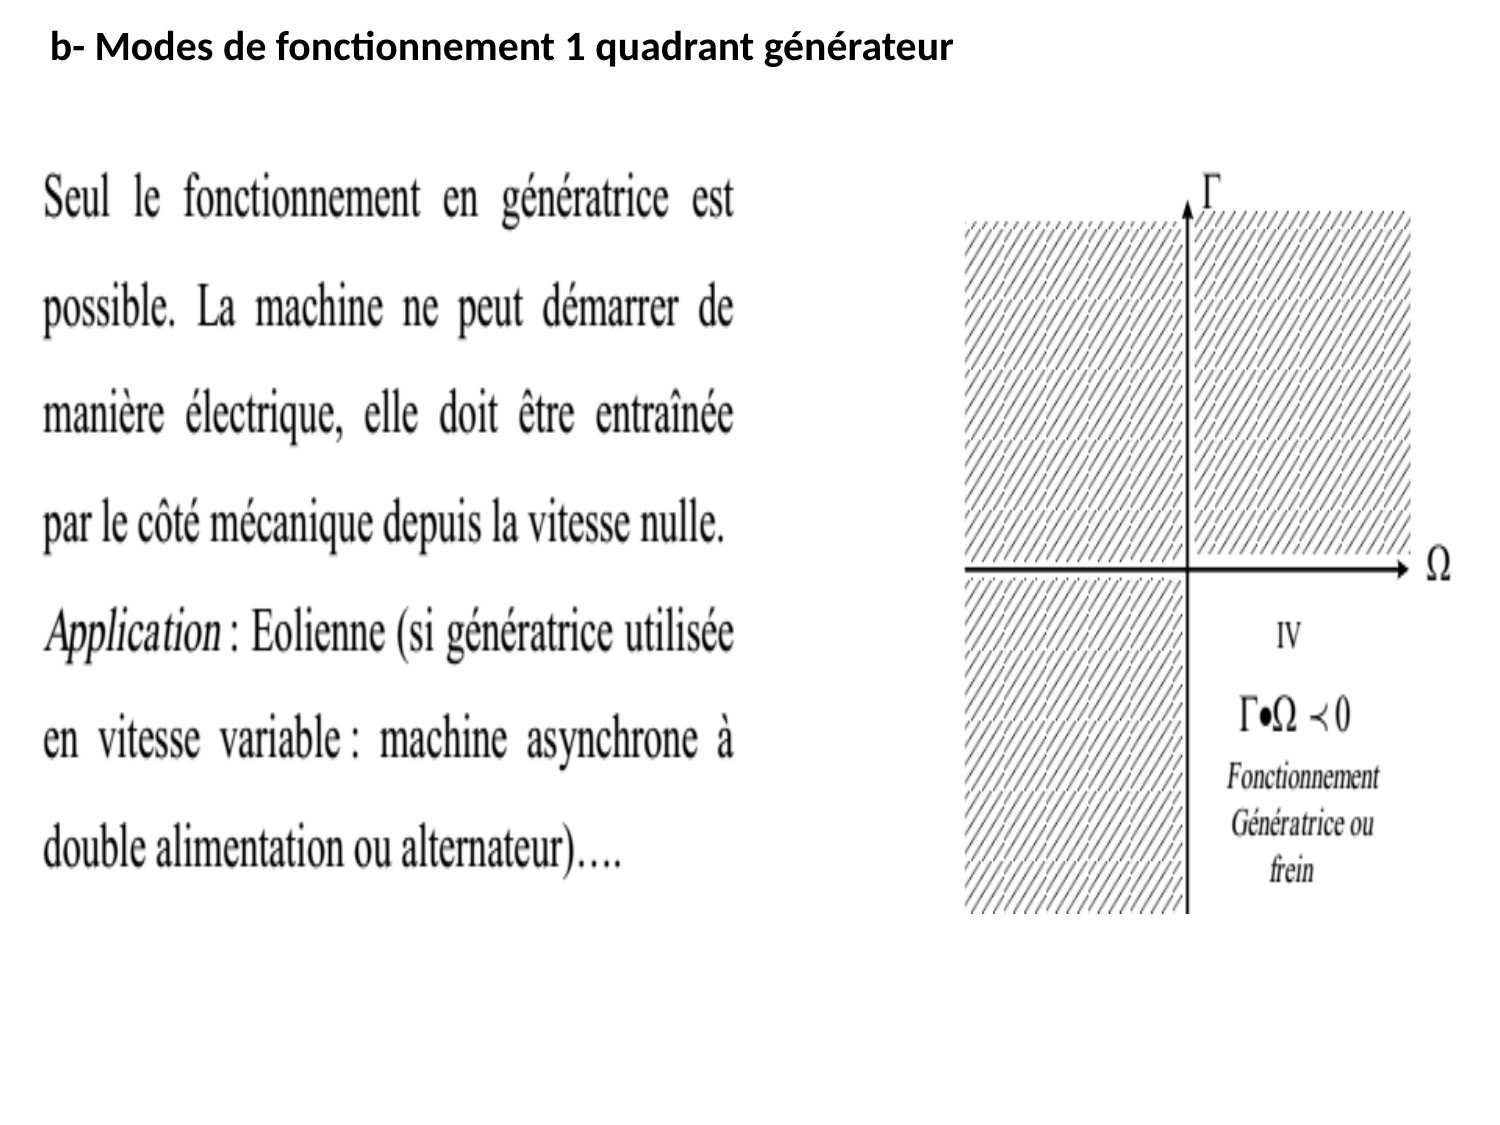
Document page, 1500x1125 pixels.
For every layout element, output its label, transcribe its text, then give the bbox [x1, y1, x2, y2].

text_box b- Modes de fonctionnement 1 quadrant générateur [35, 11, 1043, 150]
picture [34, 152, 1464, 915]
